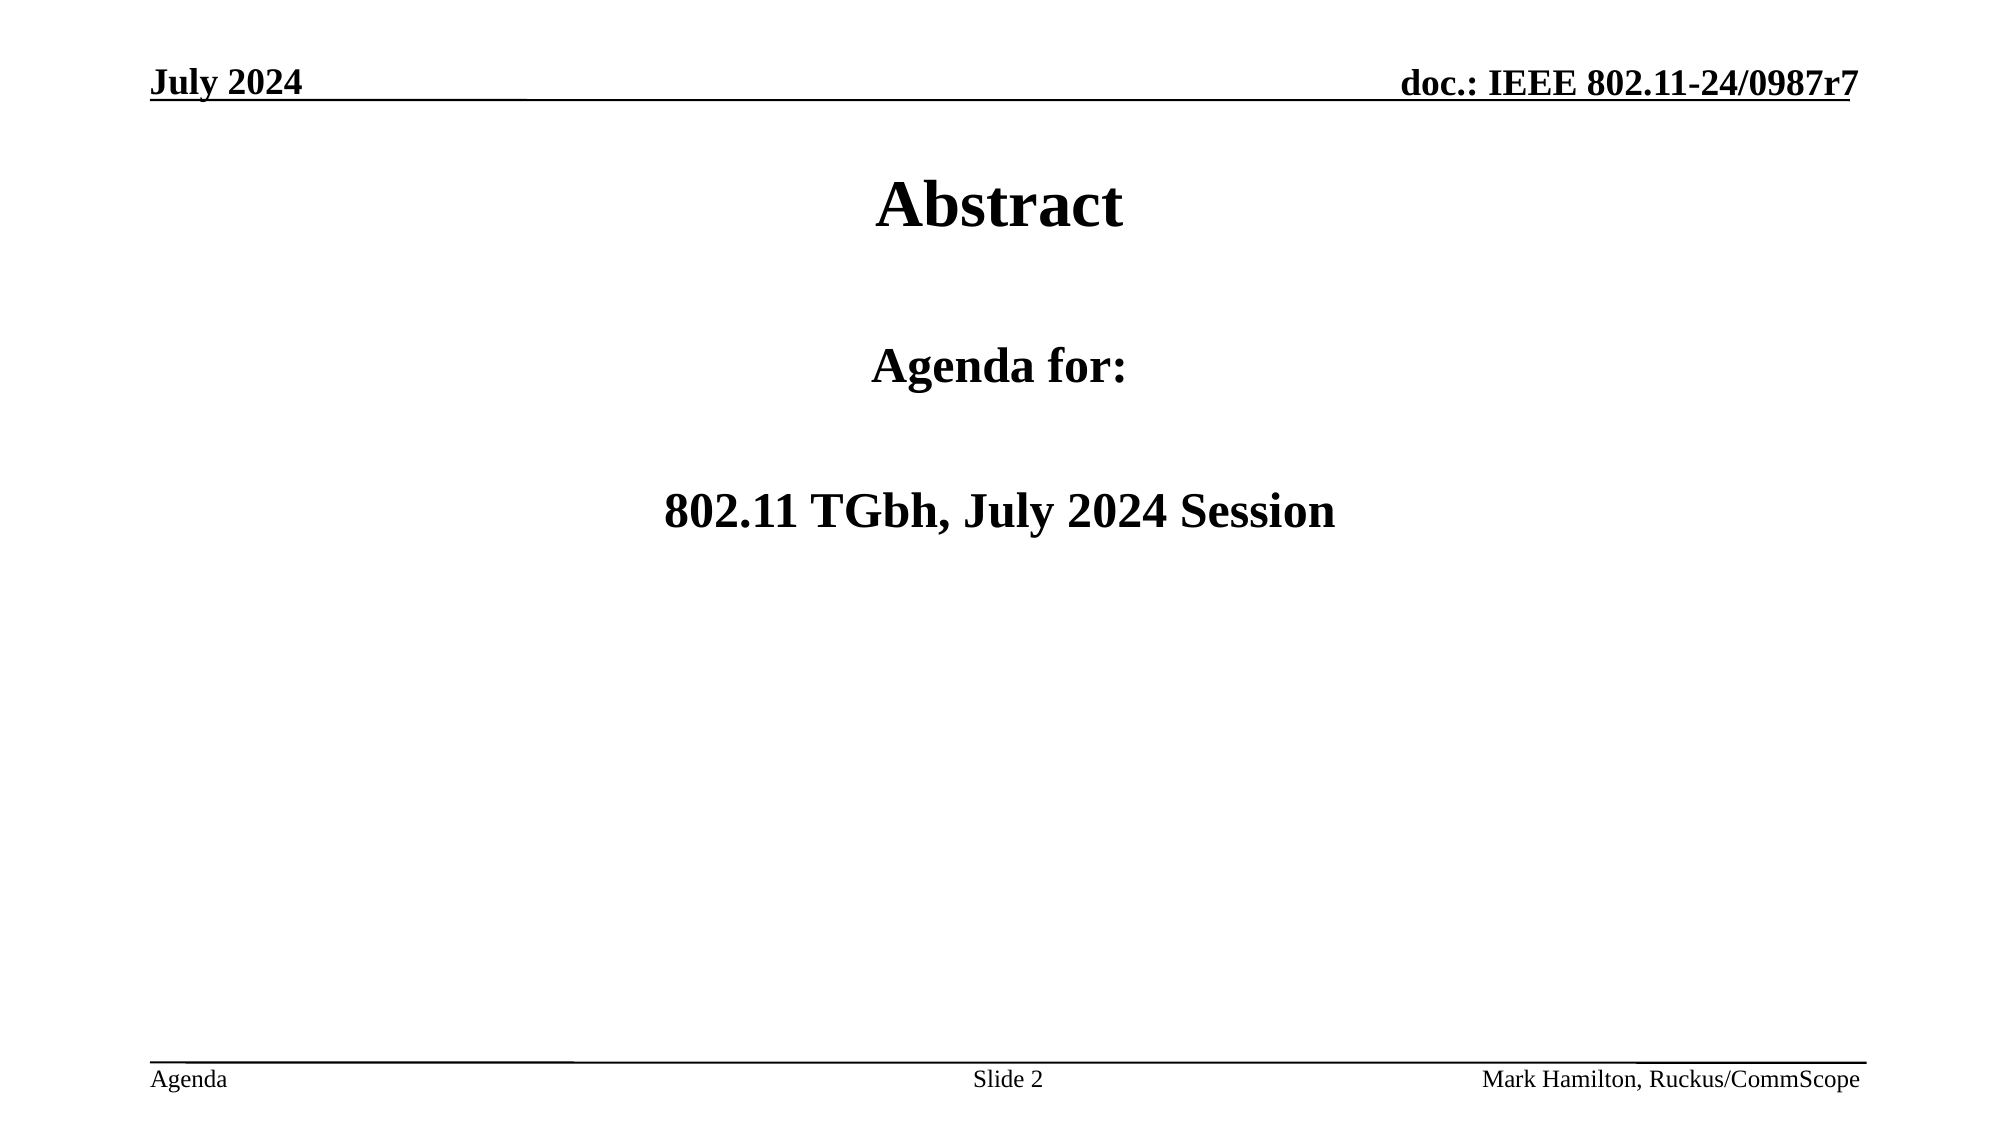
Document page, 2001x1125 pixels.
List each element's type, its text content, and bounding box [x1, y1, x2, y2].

list Agenda for: 802.11 TGbh, July 2024 Session [149, 324, 1850, 1000]
title Abstract [149, 112, 1850, 288]
slide_number Slide 2 [950, 1061, 1067, 1123]
